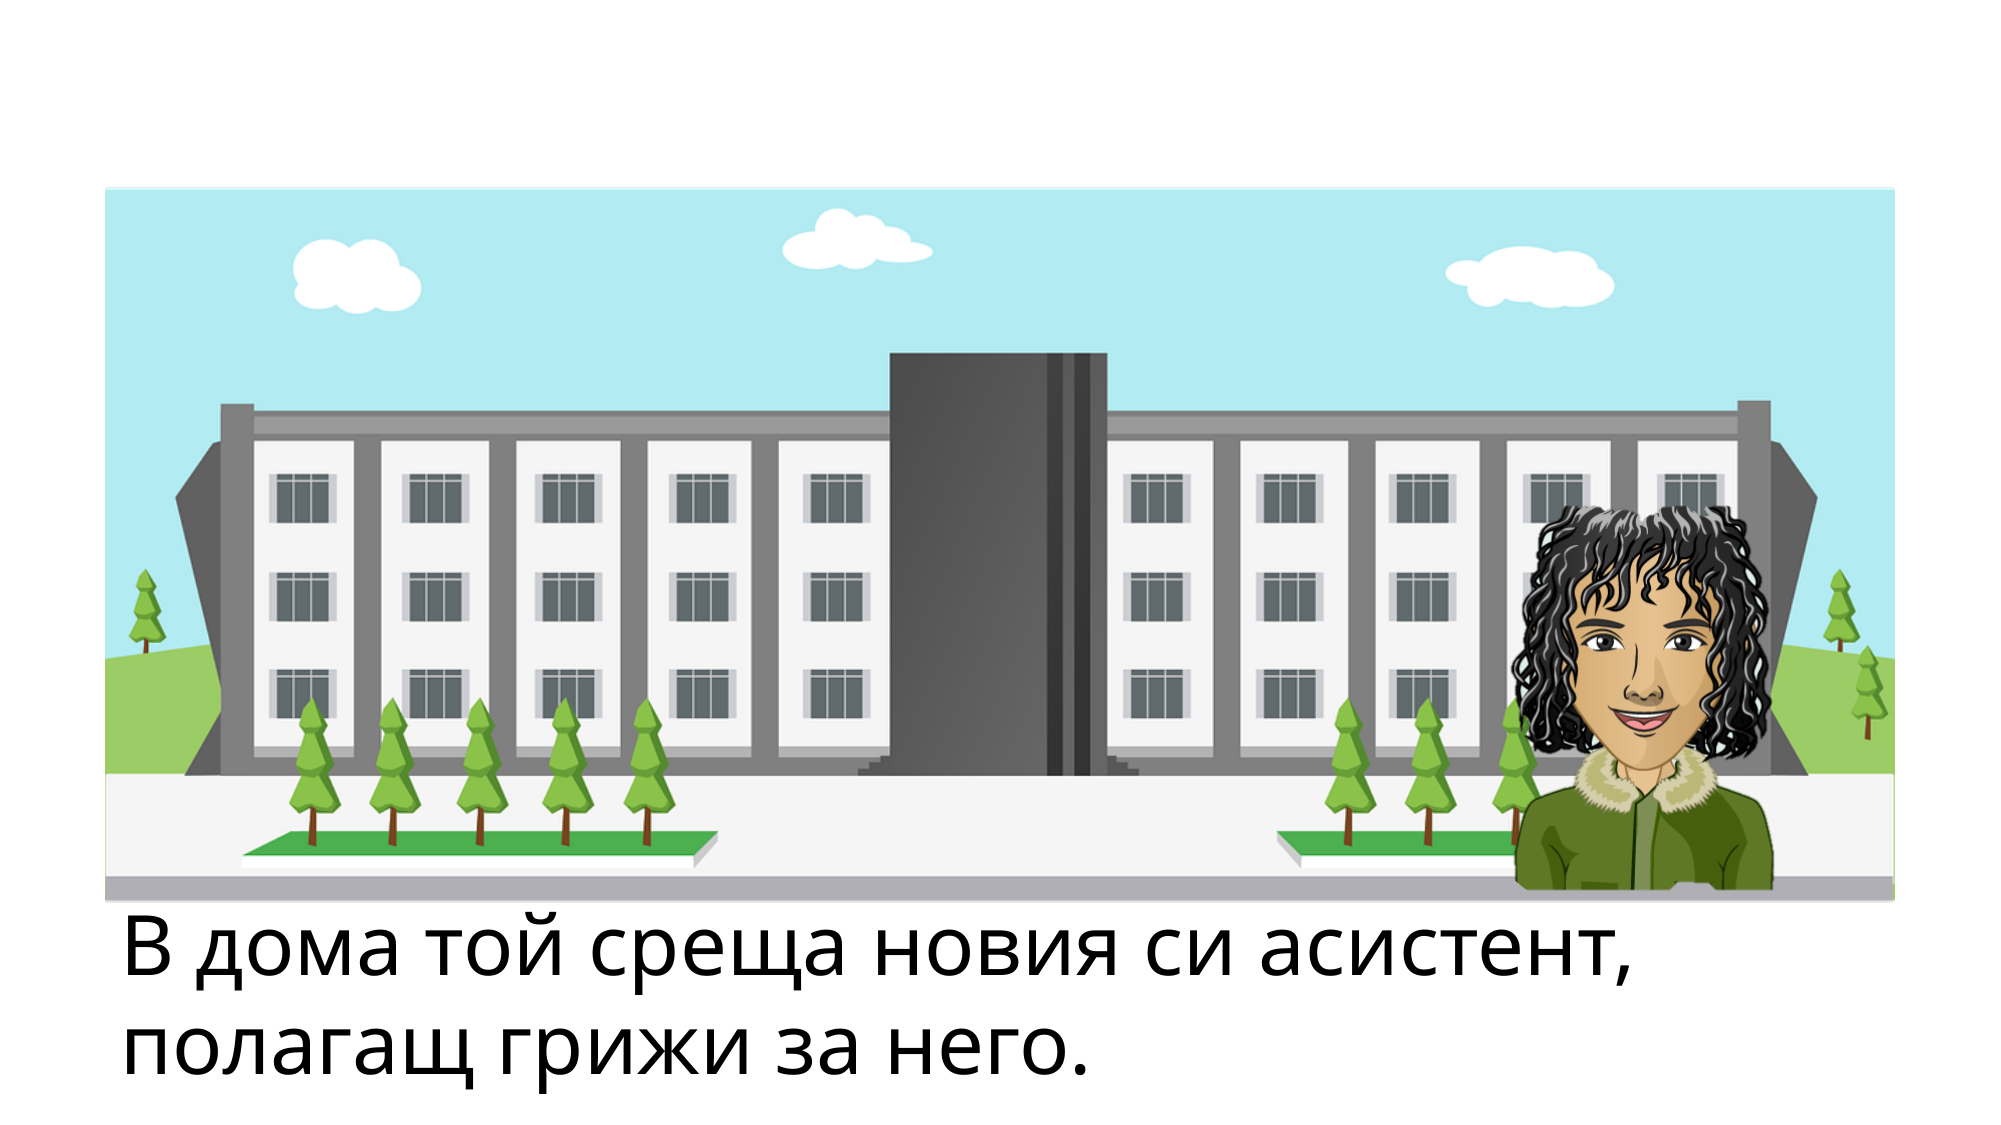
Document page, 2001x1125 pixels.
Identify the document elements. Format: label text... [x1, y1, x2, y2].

text_box В дома той среща новия си асистент, полагащ грижи за него. [105, 884, 1954, 1100]
picture [105, 115, 1895, 975]
